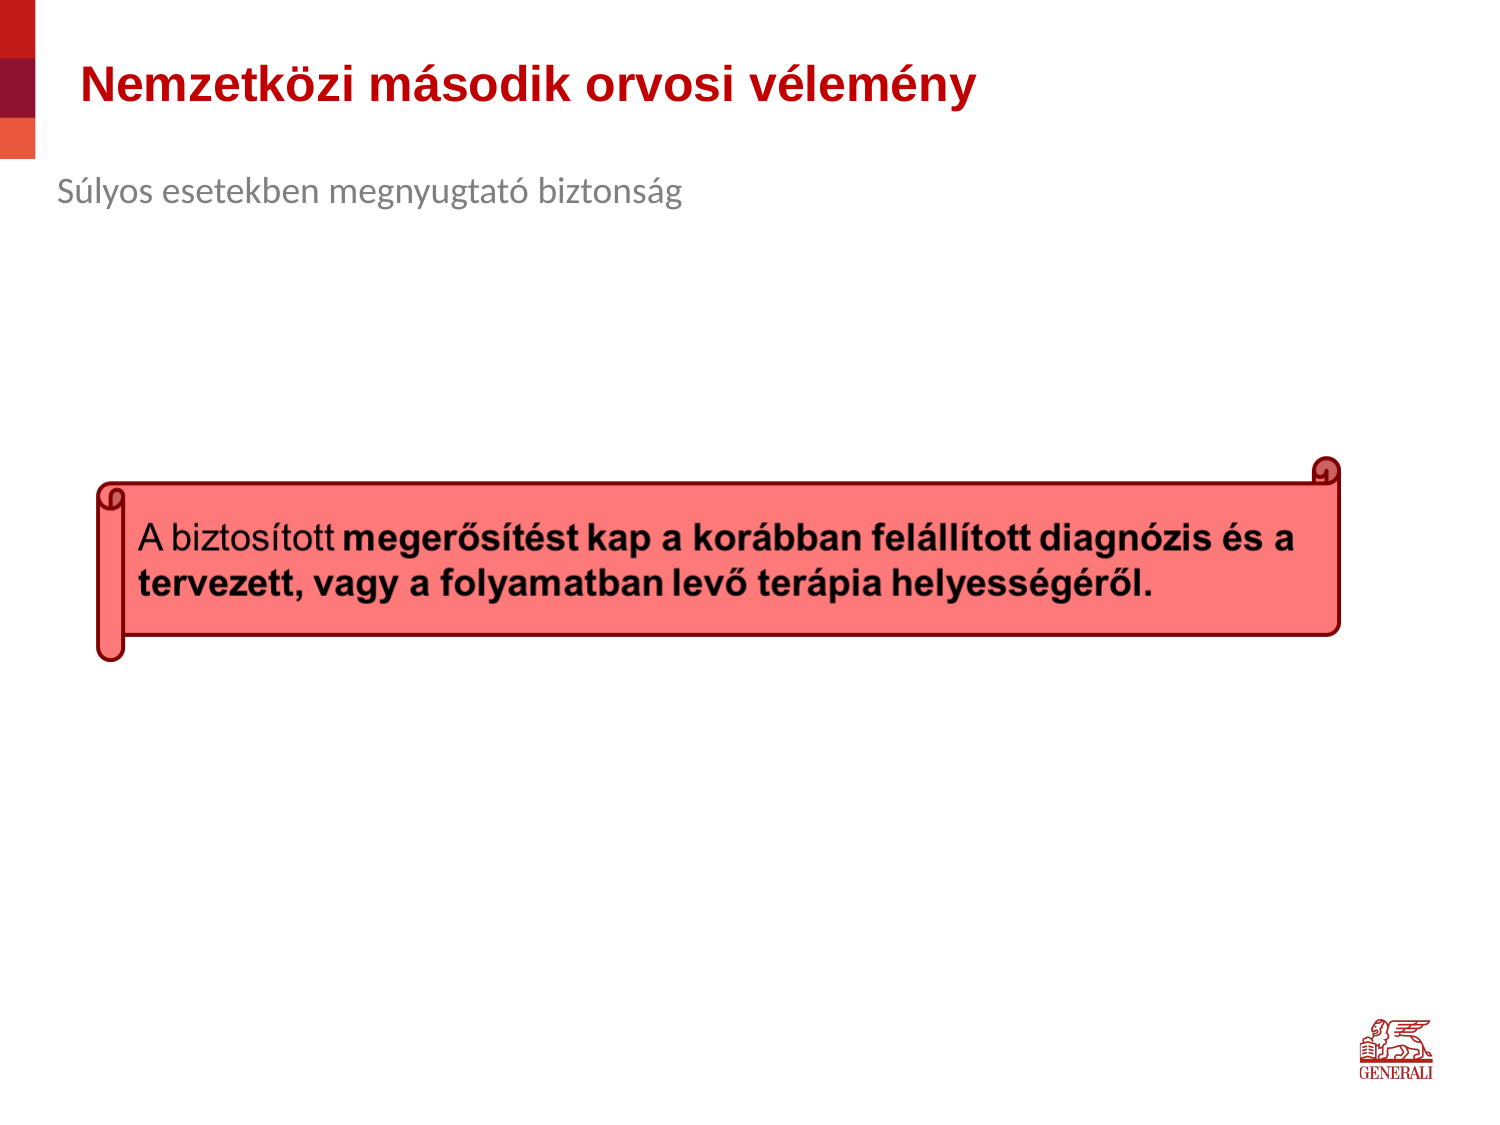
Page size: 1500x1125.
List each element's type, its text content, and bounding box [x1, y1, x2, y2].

subtitle Súlyos esetekben megnyugtató biztonság [56, 175, 1433, 251]
picture [96, 455, 1342, 662]
title Nemzetközi második orvosi vélemény [64, 42, 1441, 135]
